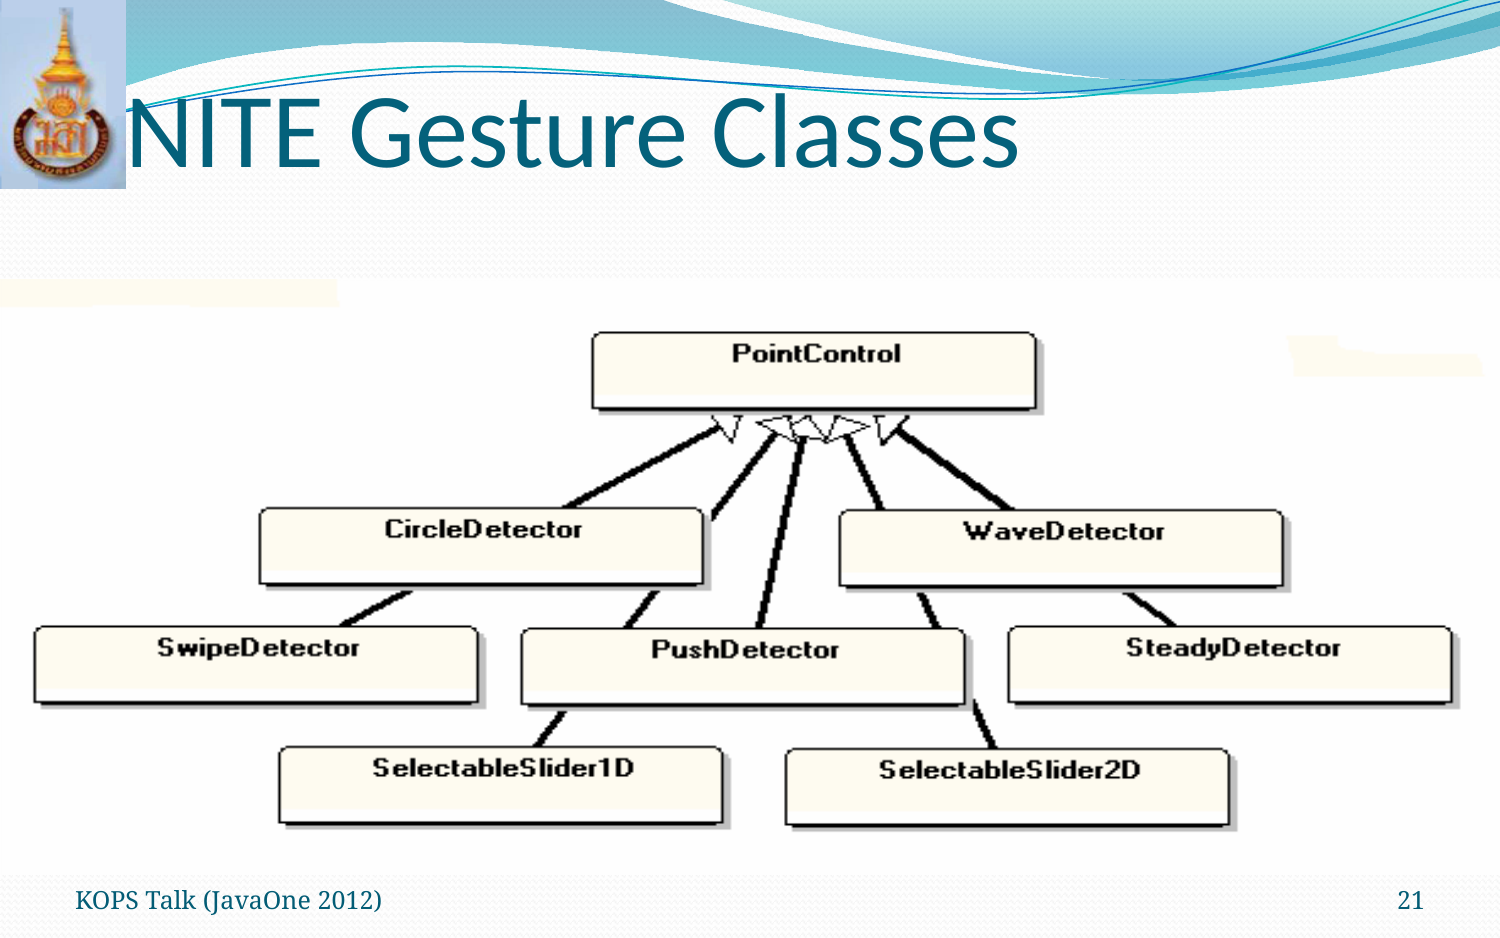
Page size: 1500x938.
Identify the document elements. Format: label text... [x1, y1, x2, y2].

picture [0, 279, 1500, 876]
title NITE Gesture Classes [125, 32, 1476, 189]
picture [0, 0, 126, 189]
slide_number 21 [1299, 887, 1425, 919]
footer KOPS Talk (JavaOne 2012) [75, 887, 988, 919]
